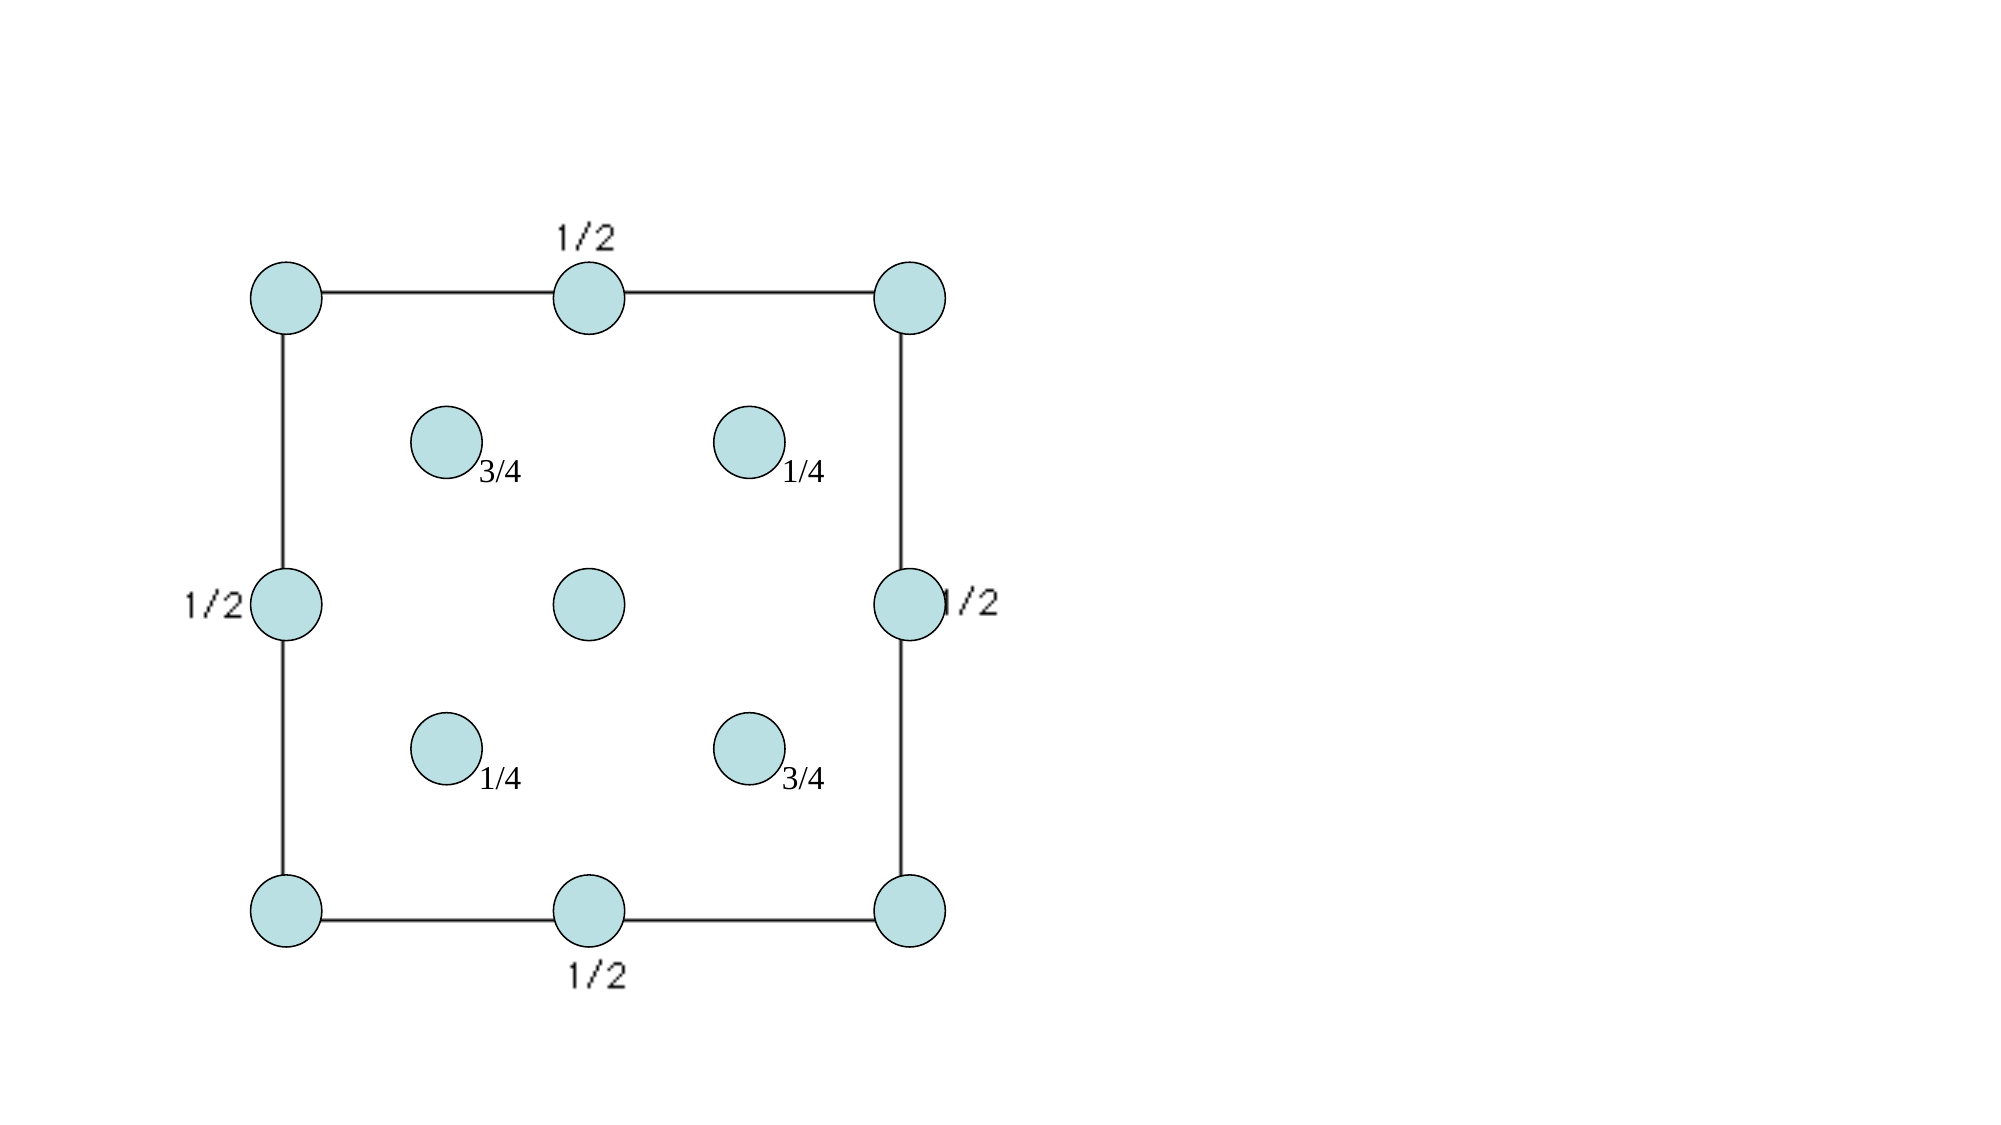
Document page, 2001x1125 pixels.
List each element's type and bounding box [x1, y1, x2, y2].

text_box [125, 207, 1095, 1024]
